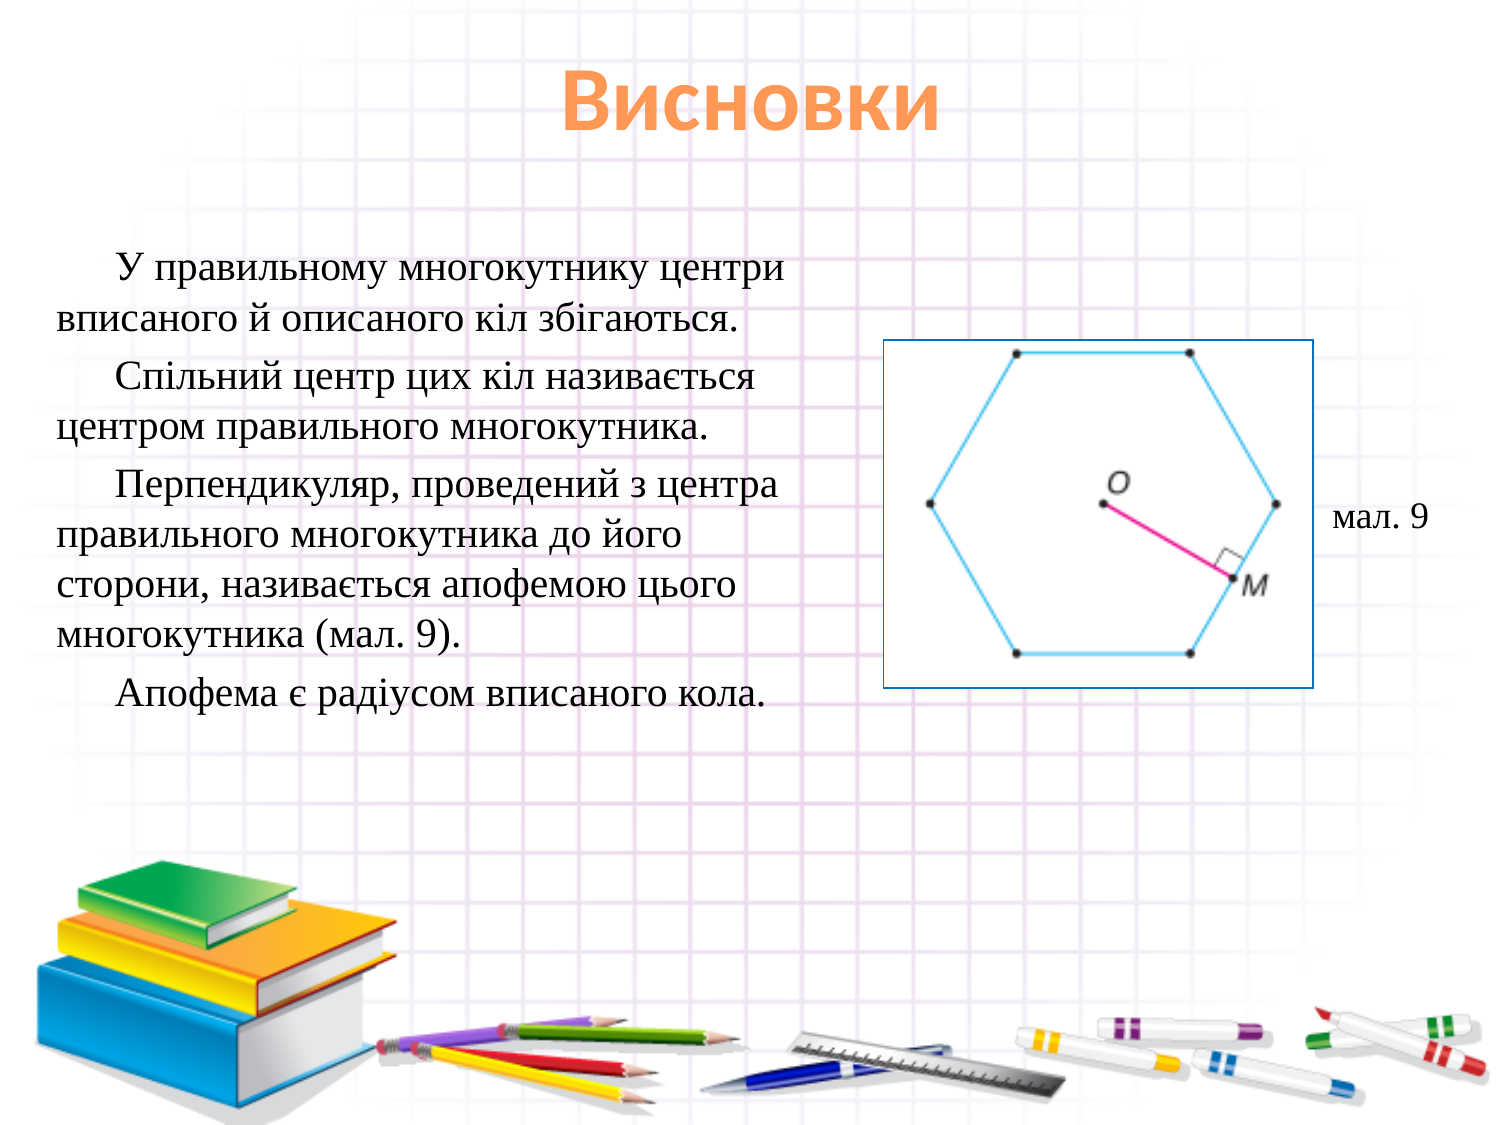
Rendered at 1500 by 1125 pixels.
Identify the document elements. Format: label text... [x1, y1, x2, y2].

list У правильному многокутнику центри вписаного й описаного кіл збігаються. Спільний центр цих кіл називається центром правильного многокутника. Перпендикуляр, проведений з центра правильного многокутника до його сторони, називається апофемою цього многокутника (мал. 9). Апофема є радіусом вписаного кола. [41, 231, 833, 858]
picture [0, 0, 1500, 1125]
text_box мал. 9 [1317, 483, 1445, 544]
title Висновки [76, 0, 1427, 188]
